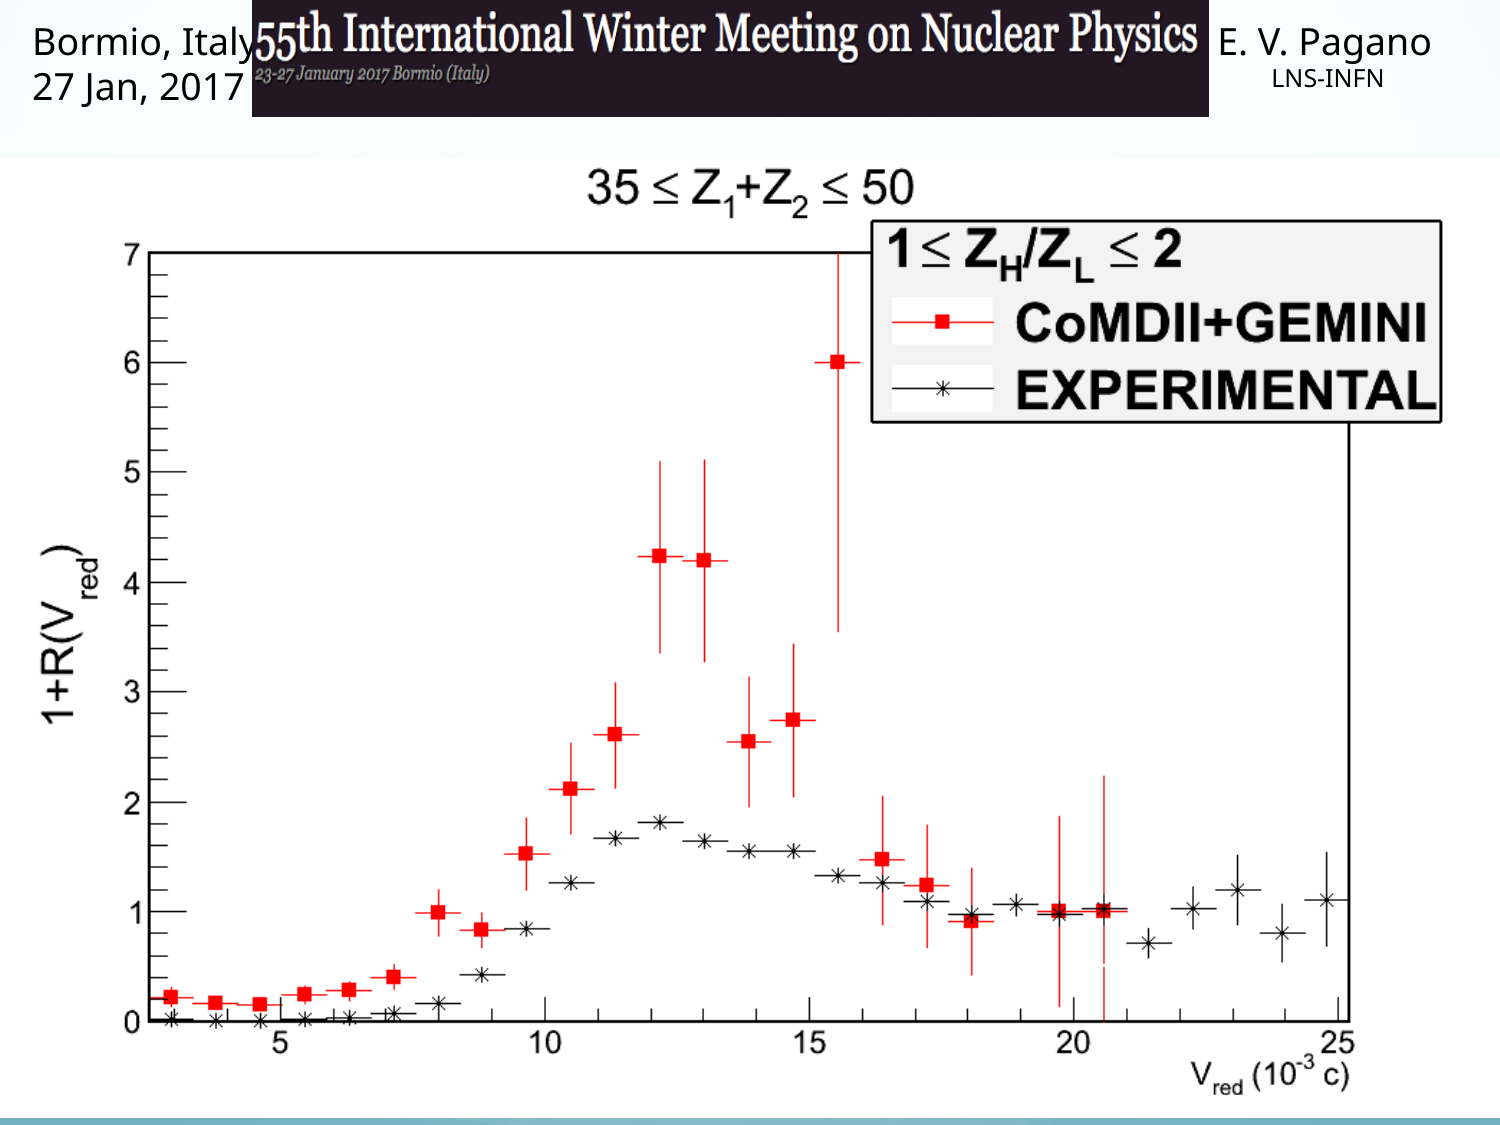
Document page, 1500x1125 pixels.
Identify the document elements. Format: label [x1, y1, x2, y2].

picture [0, 157, 1500, 1119]
text_box [11, 0, 1450, 118]
